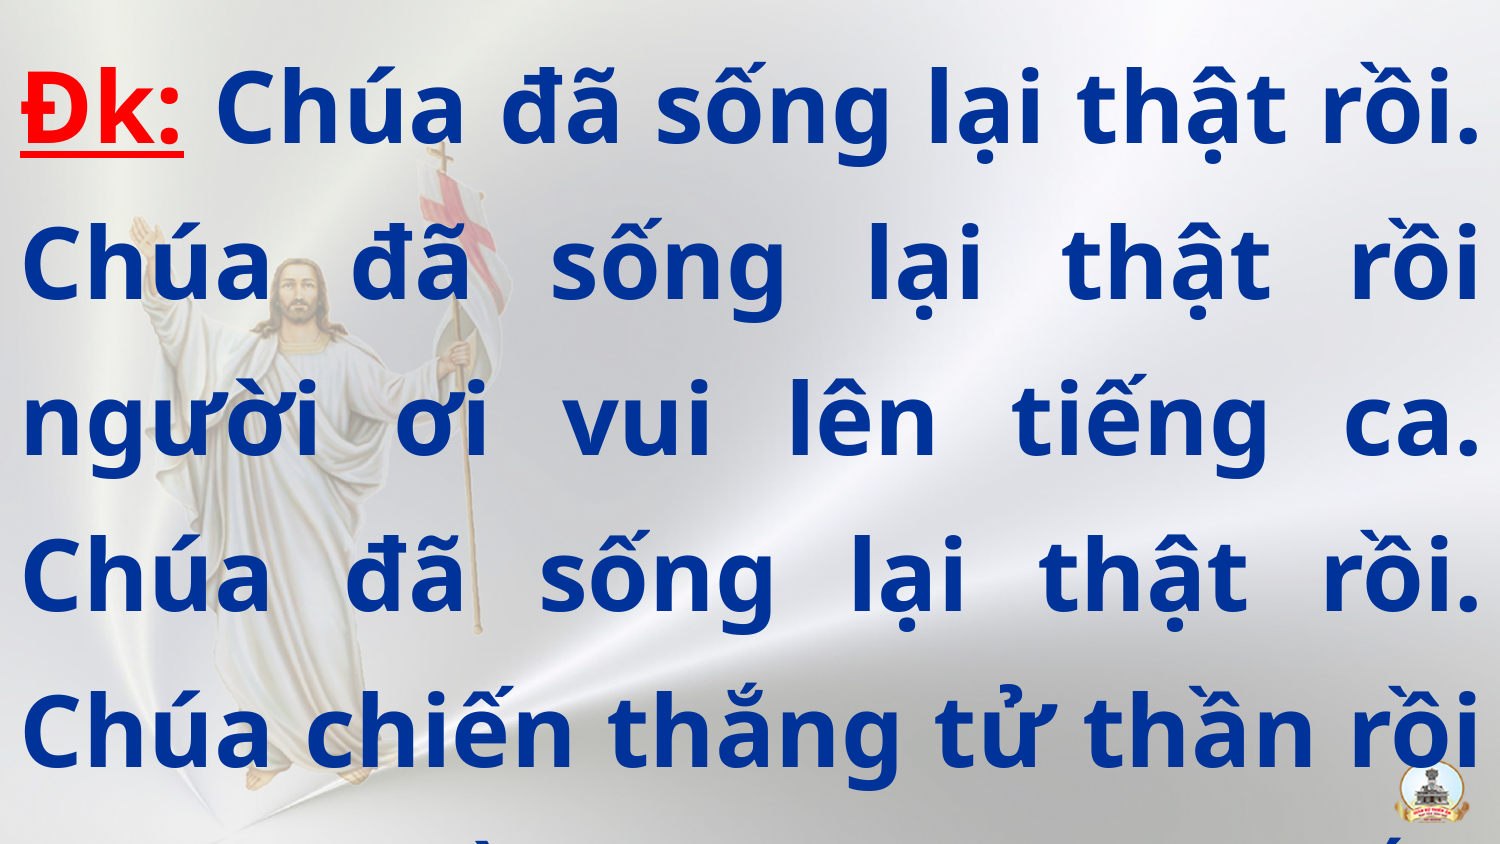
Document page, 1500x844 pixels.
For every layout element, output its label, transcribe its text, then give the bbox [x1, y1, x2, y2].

list Đk: Chúa đã sống lại thật rồi. Chúa đã sống lại thật rồi người ơi vui lên tiếng ca. Chúa đã sống lại thật rồi. Chúa chiến thắng tử thần rồi đem nguồn hạnh phúc khắp nơi. [0, 0, 1500, 844]
